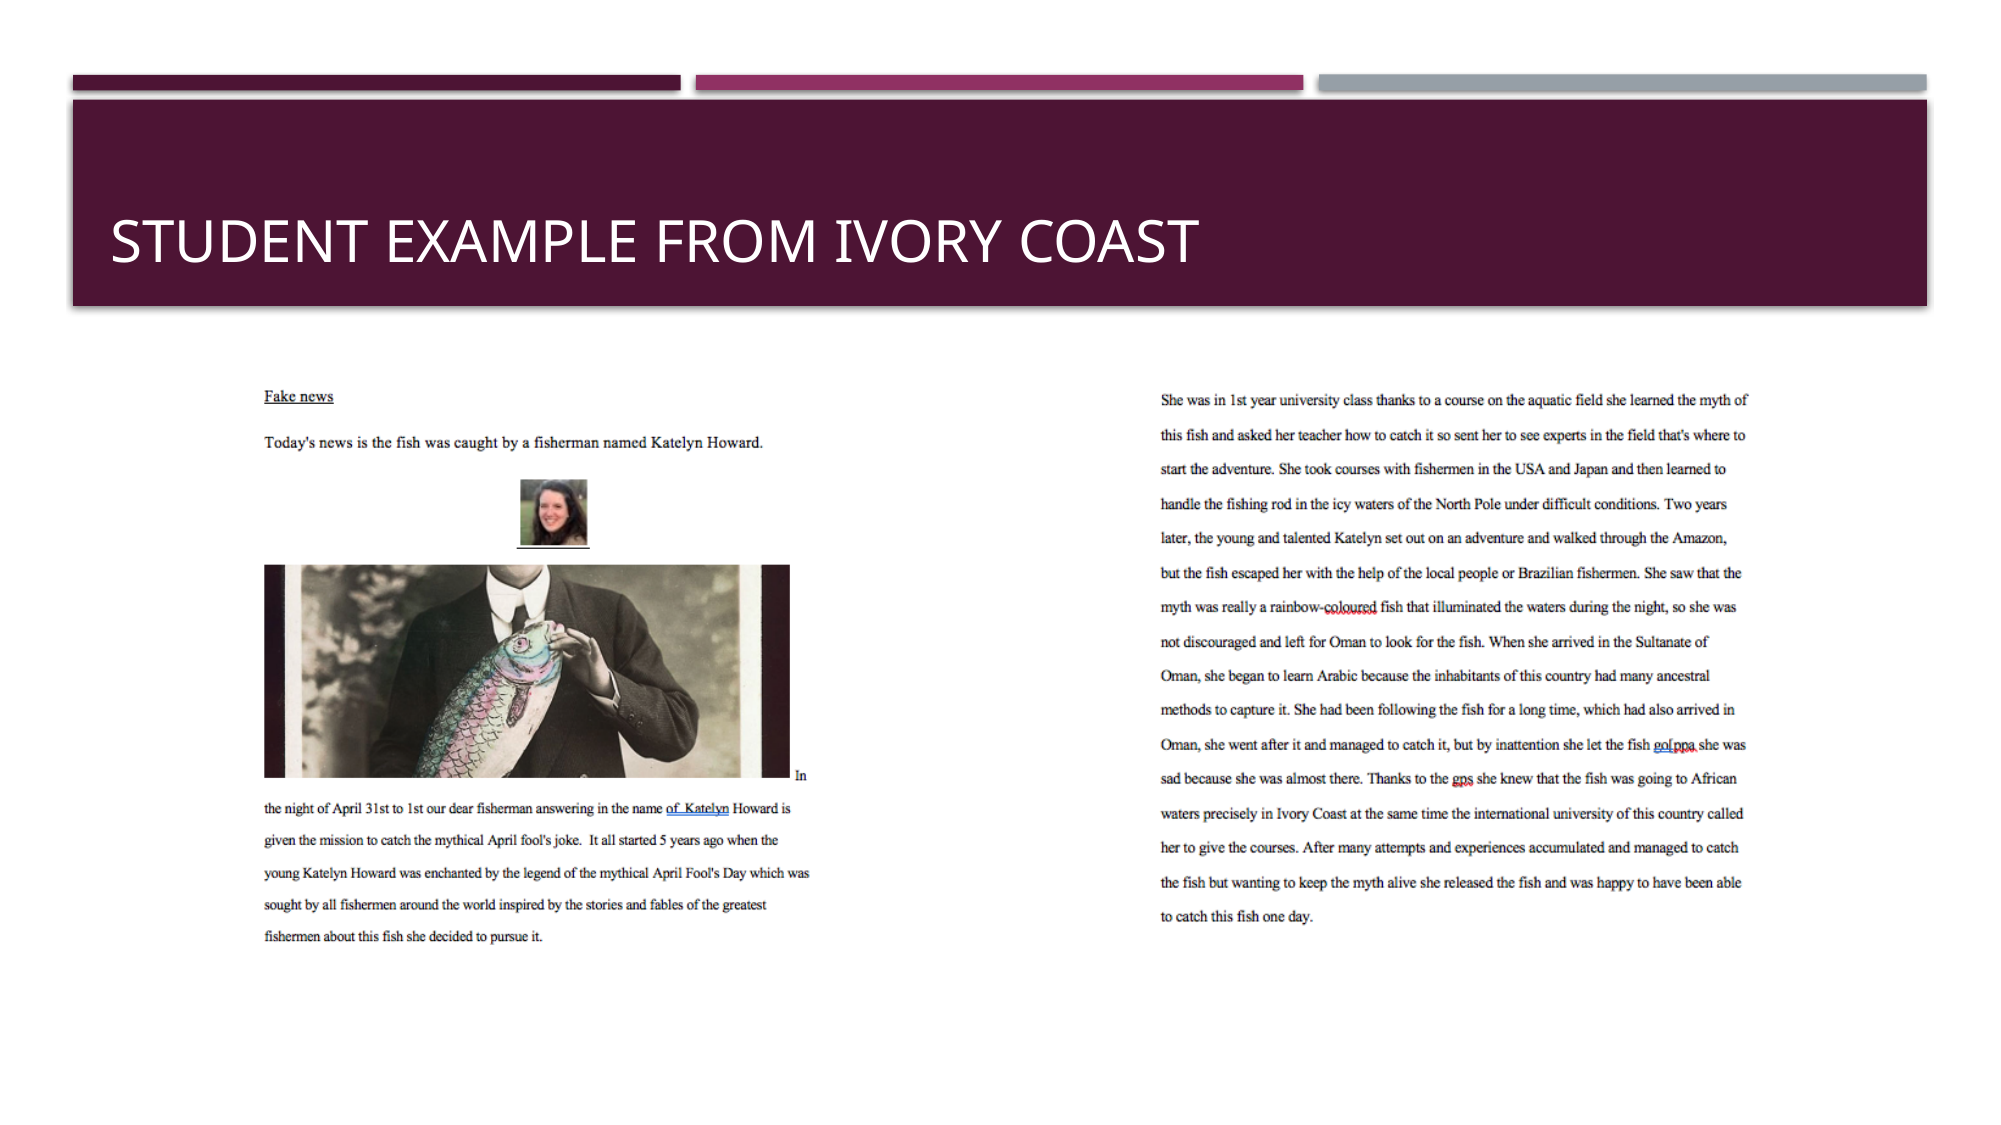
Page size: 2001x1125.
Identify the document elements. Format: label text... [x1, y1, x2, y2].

title Student example from ivory coast [95, 119, 1905, 282]
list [240, 364, 840, 962]
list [1130, 364, 1789, 962]
